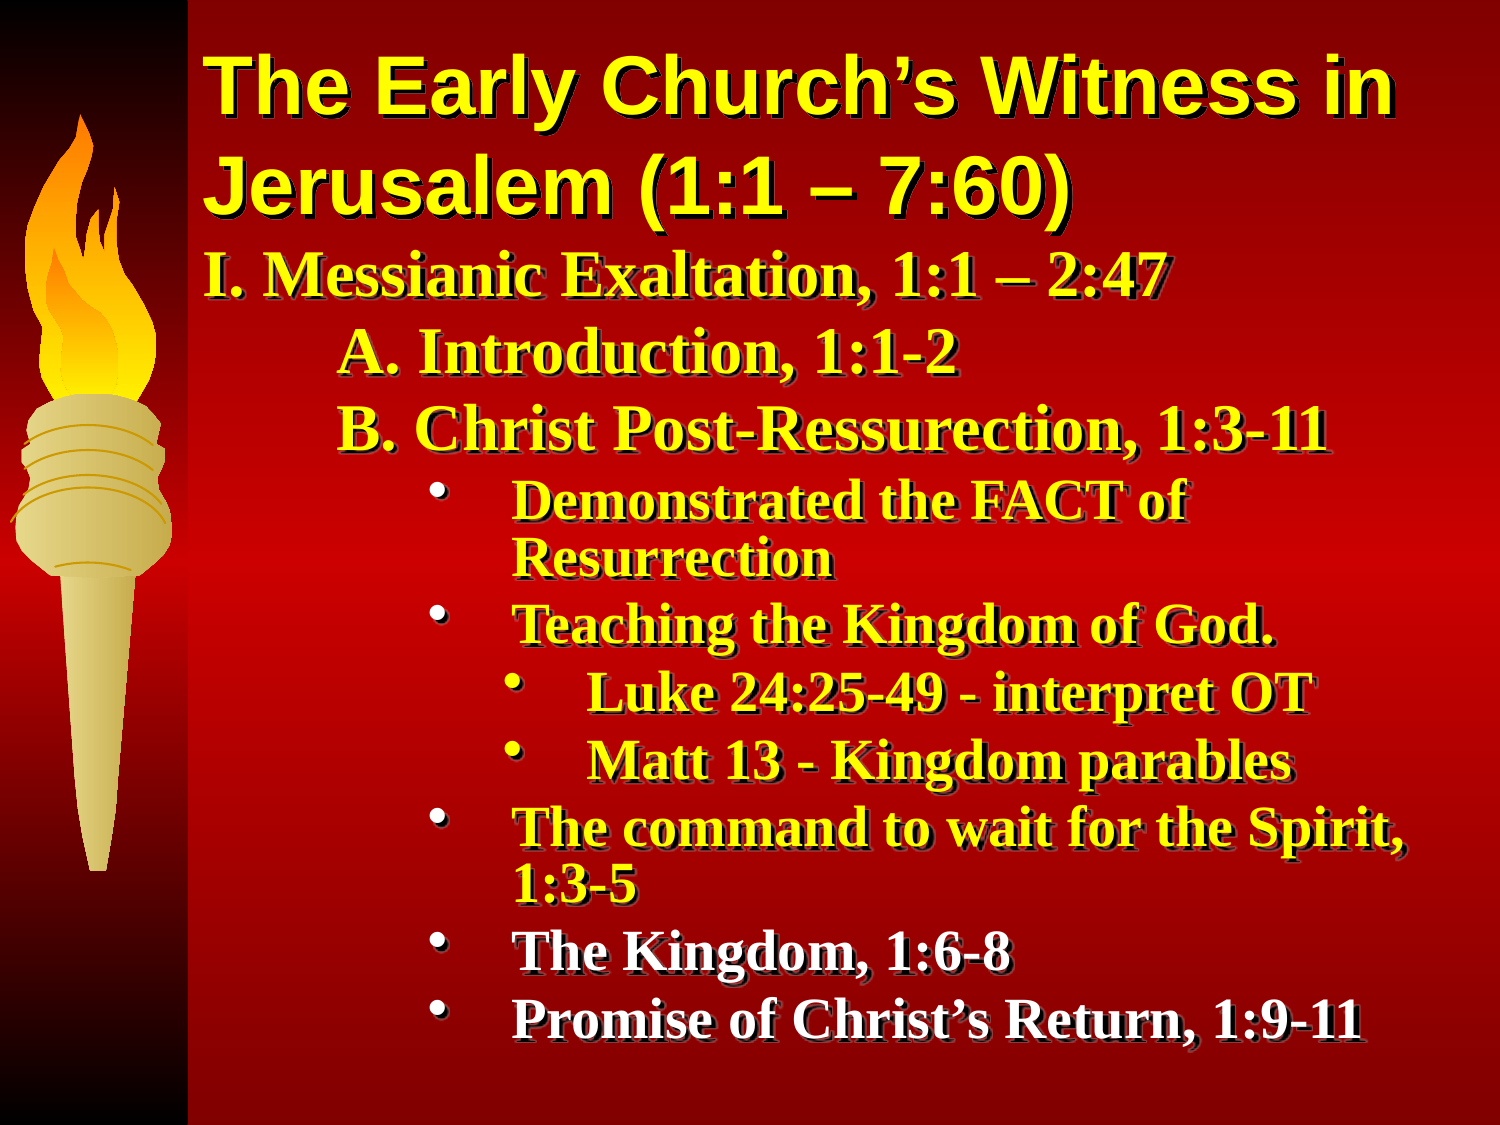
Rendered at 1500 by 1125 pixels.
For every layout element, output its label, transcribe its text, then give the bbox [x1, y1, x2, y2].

title The Early Church’s Witness in Jerusalem (1:1 – 7:60) [187, 37, 1463, 225]
list I. Messianic Exaltation, 1:1 – 2:47 A. Introduction, 1:1-2 B. Christ Post-Ressurection, 1:3-11 Demonstrated the FACT of Resurrection Teaching the Kingdom of God. Luke 24:25-49 - interpret OT Matt 13 - Kingdom parables The command to wait for the Spirit, 1:3-5 The Kingdom, 1:6-8 Promise of Christ’s Return, 1:9-11 The ascension has at least a two–fold significance. It initiated Christ’s priestly advocacy at the right hand of God, a truth which is given major treatment in the book of Hebrews. It means that Christ will come again in bodily form just as He ascended into heaven (v. 11). [187, 237, 1463, 1125]
